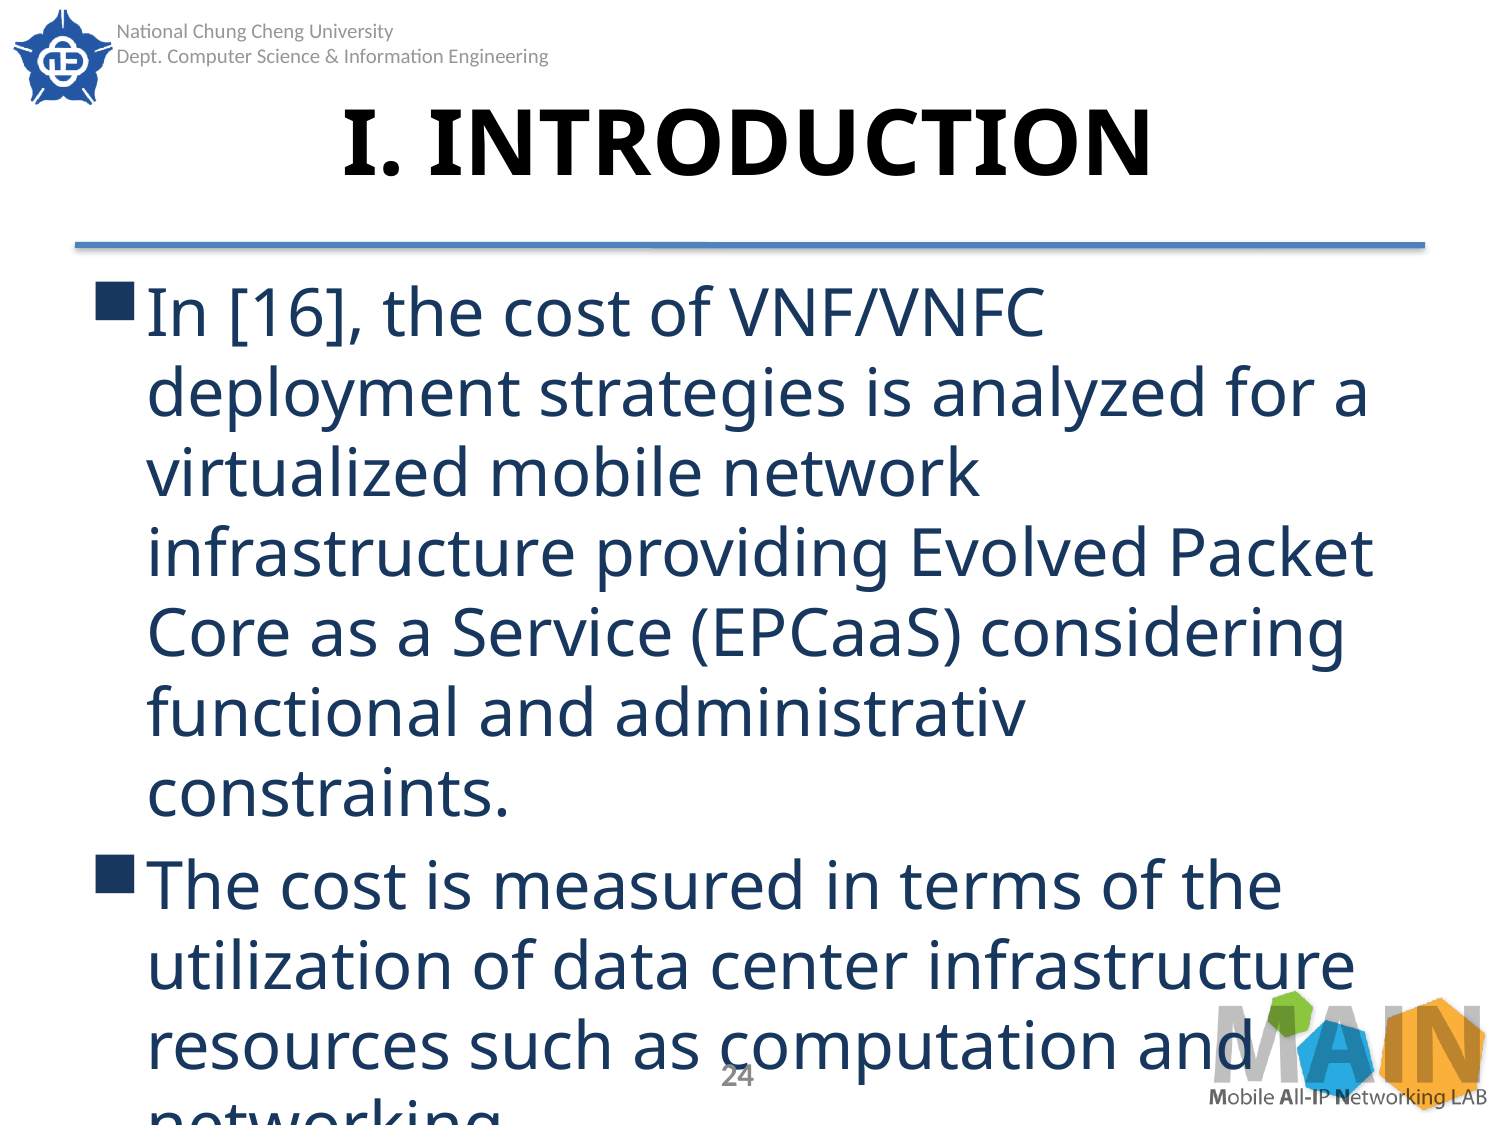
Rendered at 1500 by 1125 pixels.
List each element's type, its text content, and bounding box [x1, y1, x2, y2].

picture [1050, 987, 1488, 1113]
picture [0, 0, 126, 113]
title I. INTRODUCTION [75, 45, 1425, 233]
slide_number 24 [562, 1042, 913, 1103]
list In [16], the cost of VNF/VNFC deployment strategies is analyzed for a virtualized mobile network infrastructure providing Evolved Packet Core as a Service (EPCaaS) considering functional and administrativ constraints. The cost is measured in terms of the utilization of data center infrastructure resources such as computation and networking. [75, 262, 1425, 1005]
